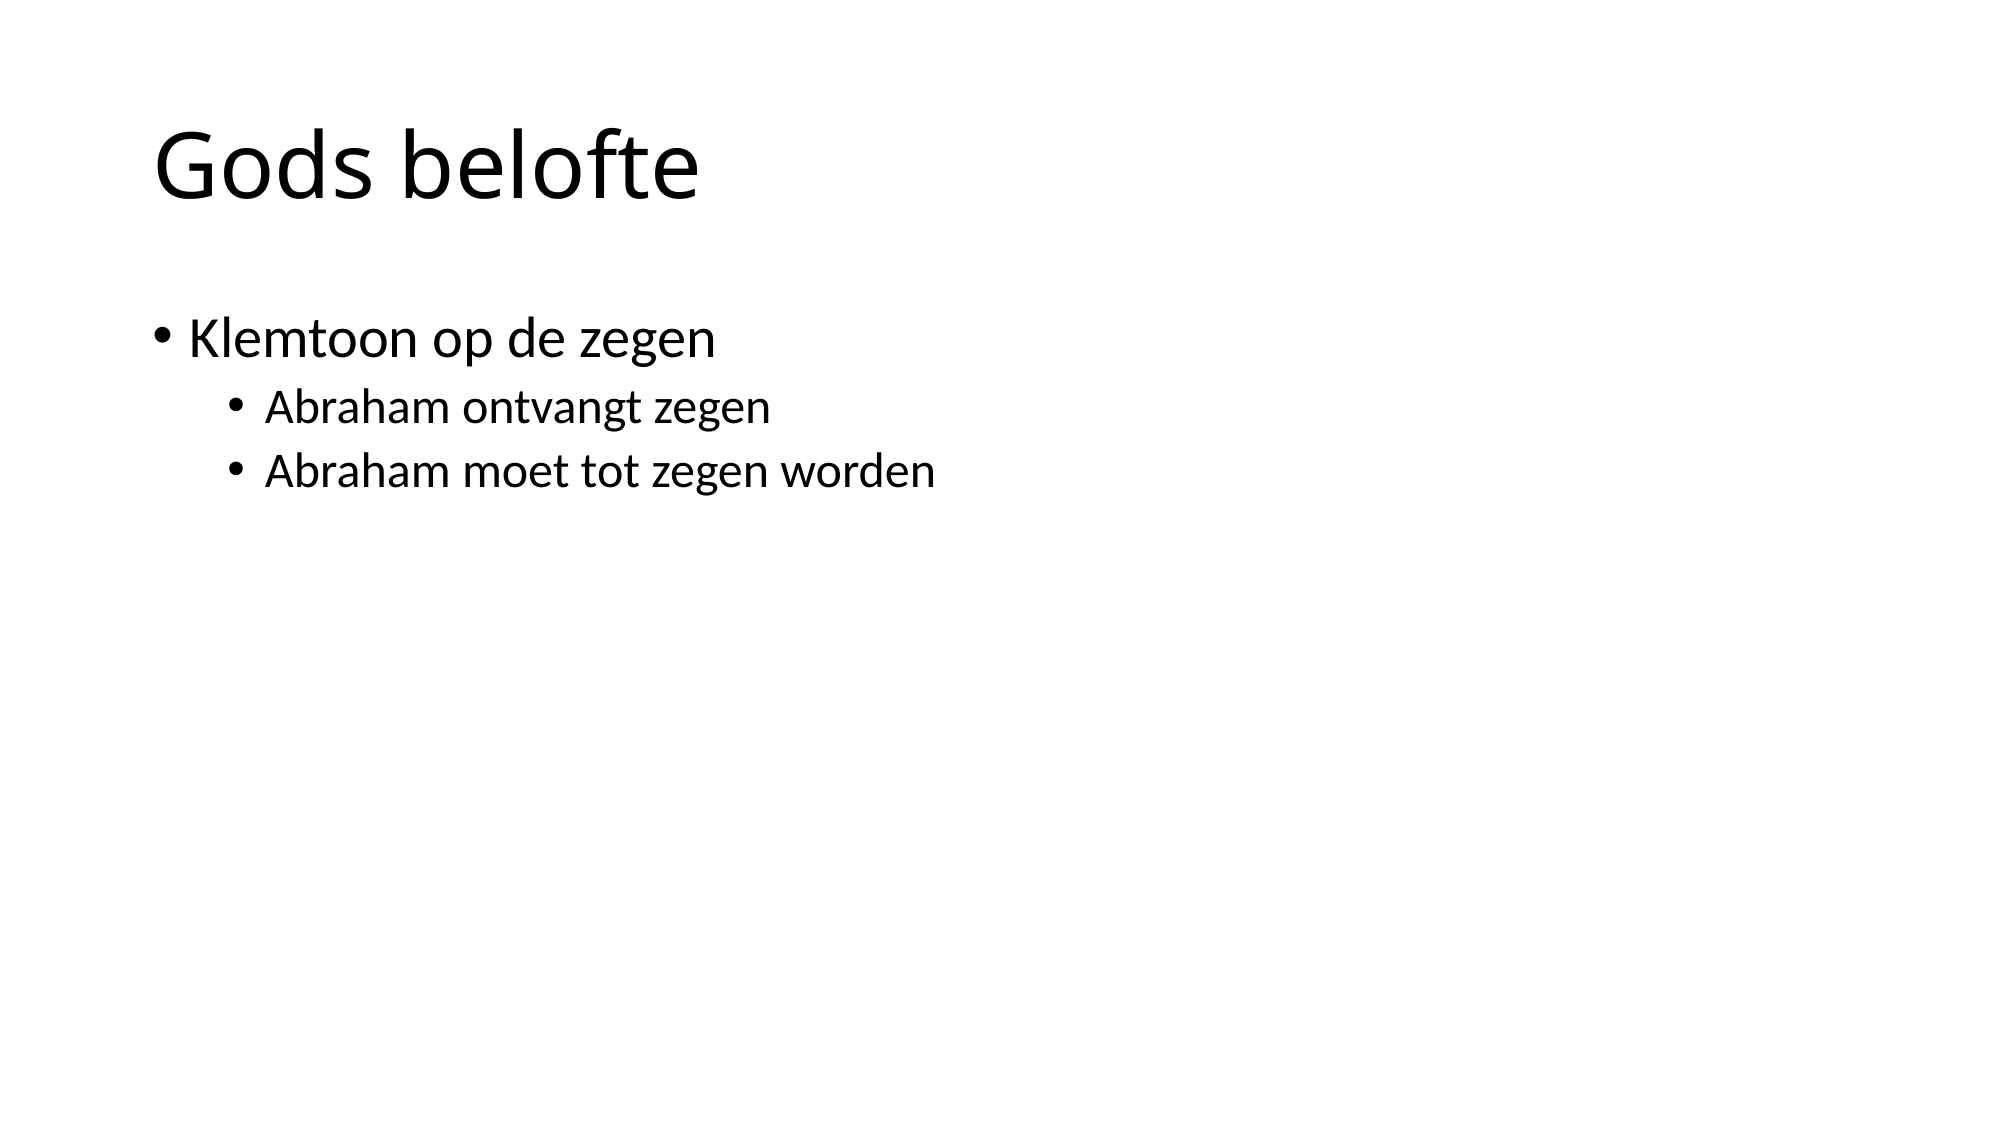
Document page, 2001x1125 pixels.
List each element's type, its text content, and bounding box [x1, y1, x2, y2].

title Gods belofte [137, 59, 1863, 278]
list Klemtoon op de zegen Abraham ontvangt zegen Abraham moet tot zegen worden [137, 299, 1863, 1014]
